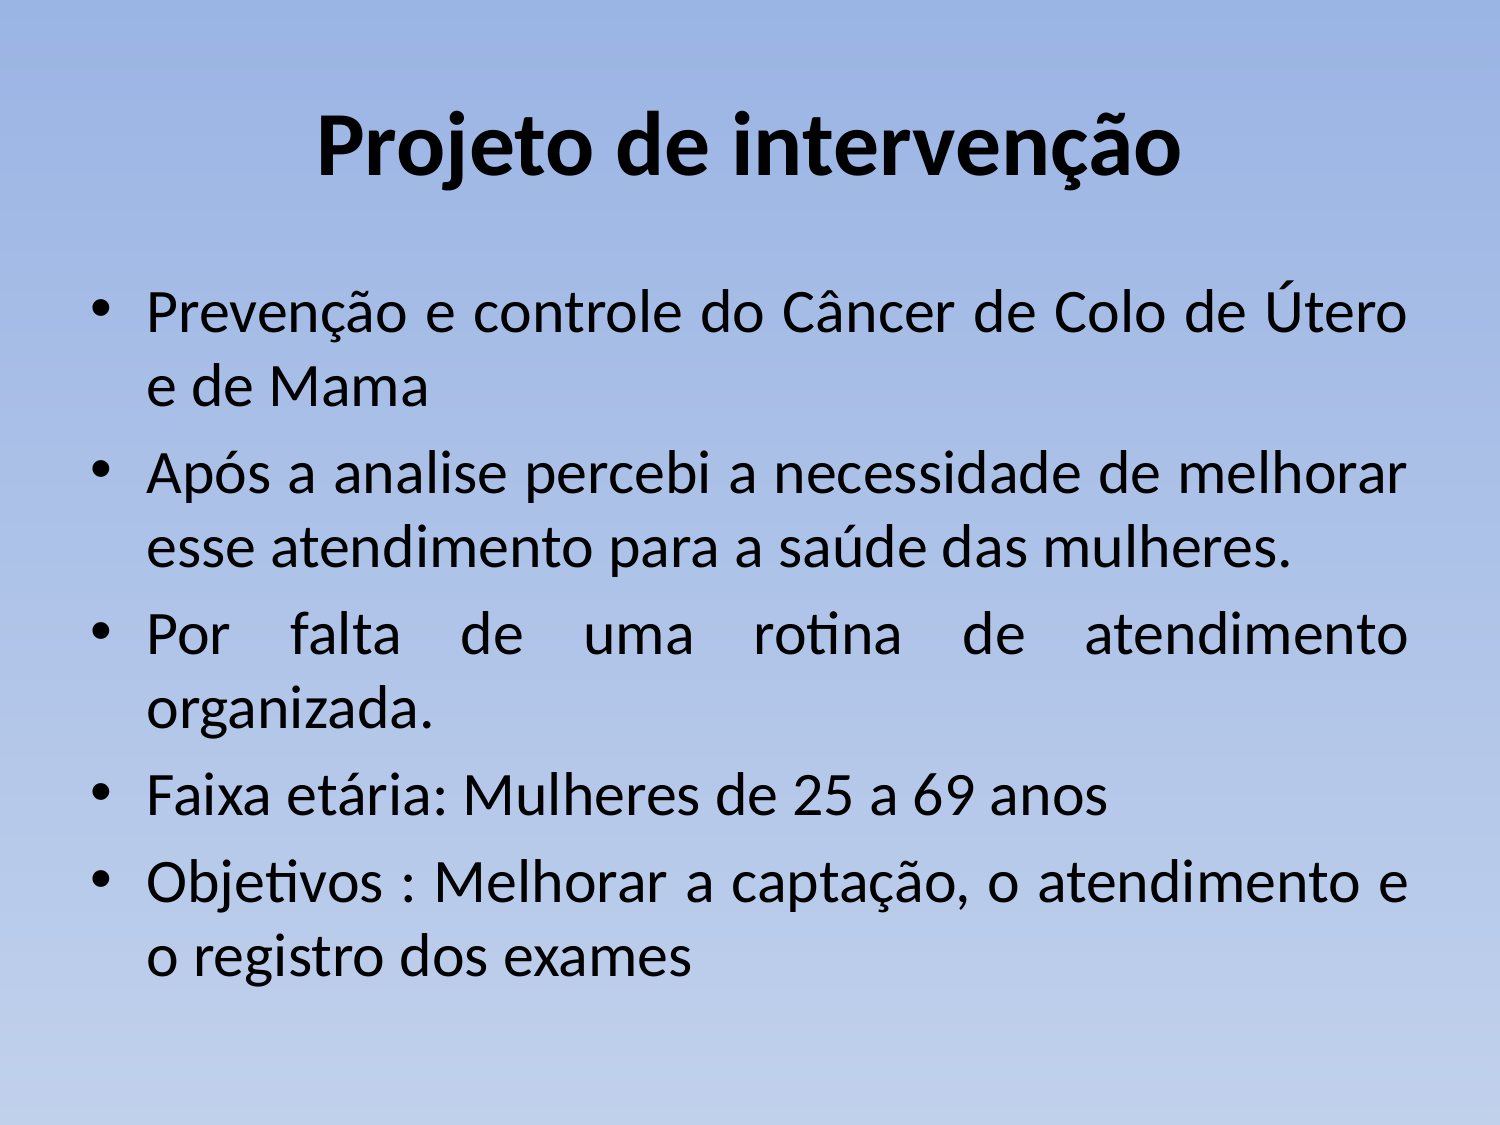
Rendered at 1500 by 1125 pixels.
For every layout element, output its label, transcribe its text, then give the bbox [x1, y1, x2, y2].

title Projeto de intervenção [75, 45, 1425, 233]
list Prevenção e controle do Câncer de Colo de Útero e de Mama Após a analise percebi a necessidade de melhorar esse atendimento para a saúde das mulheres. Por falta de uma rotina de atendimento organizada. Faixa etária: Mulheres de 25 a 69 anos Objetivos : Melhorar a captação, o atendimento e o registro dos exames [75, 262, 1425, 1005]
